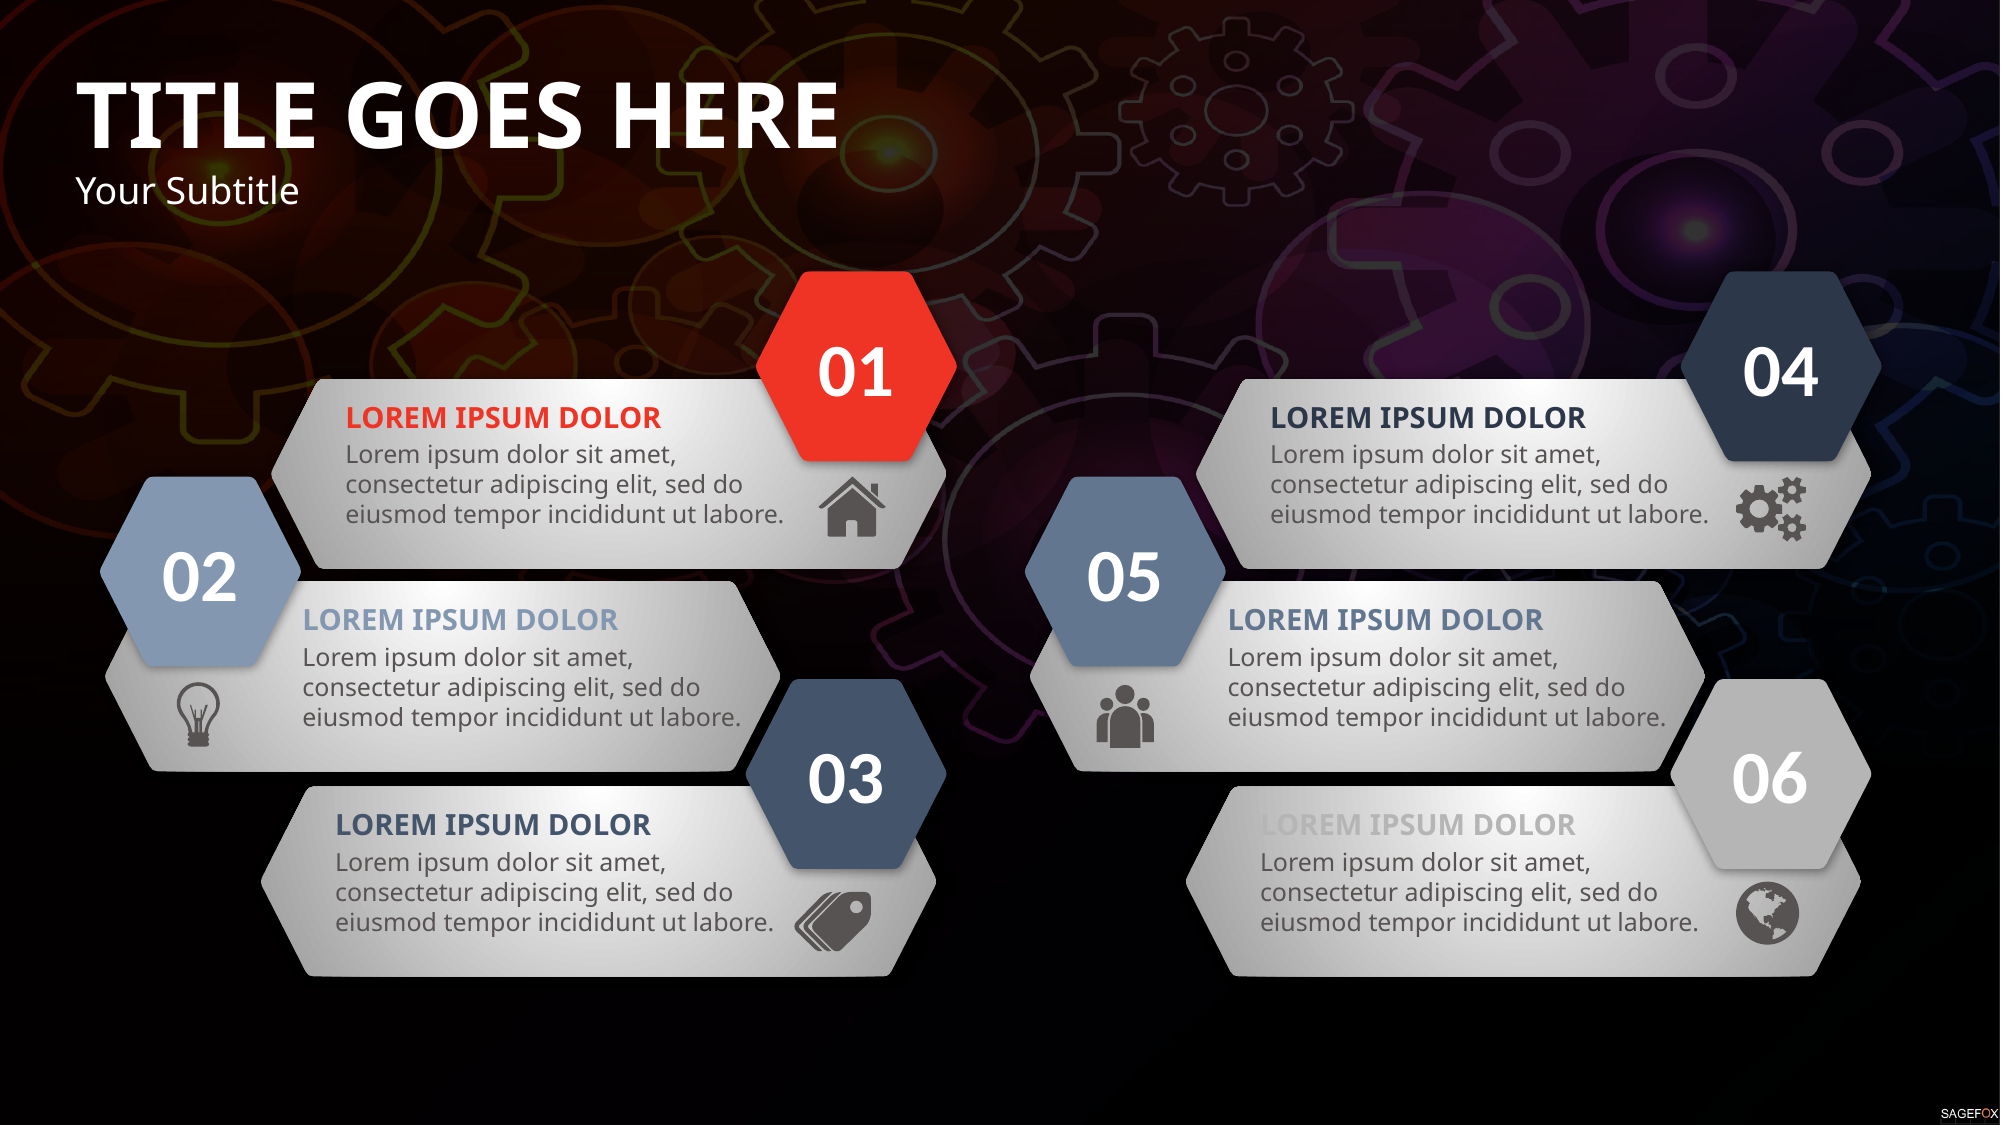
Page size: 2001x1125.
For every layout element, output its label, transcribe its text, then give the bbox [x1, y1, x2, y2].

text_box 05 [1023, 475, 1227, 585]
picture [0, 0, 2001, 1125]
text_box 02 [98, 475, 302, 587]
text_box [260, 786, 937, 977]
text_box 03 [744, 678, 948, 798]
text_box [1029, 581, 1715, 772]
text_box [271, 378, 947, 569]
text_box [1185, 786, 1862, 977]
text_box 01 [754, 270, 958, 390]
text_box TITLE GOES HERE Your Subtitle [60, 49, 1036, 220]
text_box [105, 581, 790, 772]
text_box 06 [1669, 678, 1873, 797]
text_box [1196, 378, 1872, 569]
text_box 04 [1679, 270, 1883, 390]
